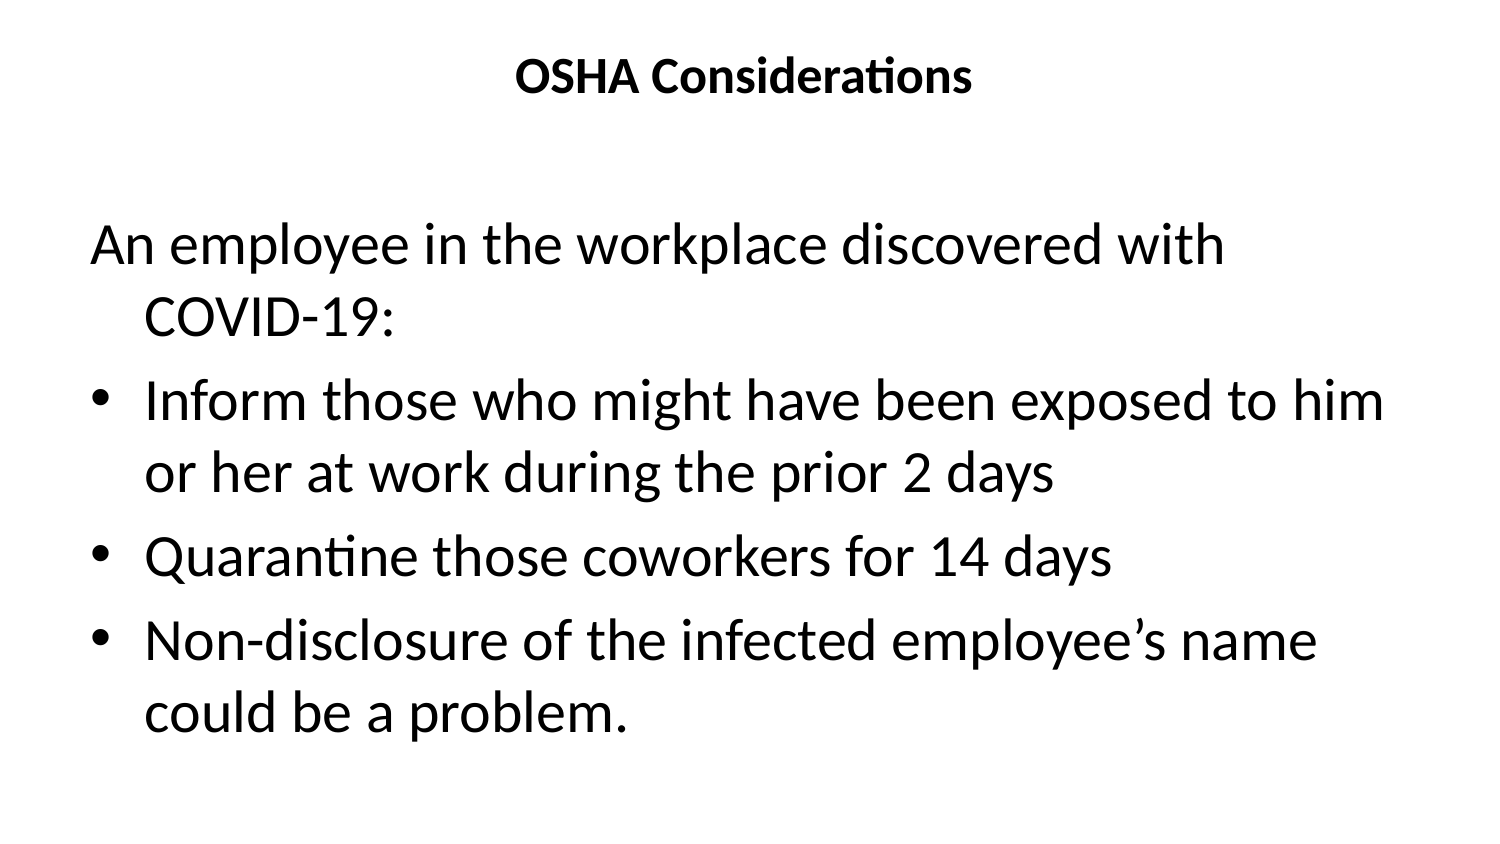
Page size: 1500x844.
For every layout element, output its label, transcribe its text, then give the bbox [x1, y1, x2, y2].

list An employee in the workplace discovered with COVID-19: Inform those who might have been exposed to him or her at work during the prior 2 days Quarantine those coworkers for 14 days Non-disclosure of the infected employee’s name could be a problem. [75, 196, 1425, 754]
title OSHA Considerations [75, 33, 1425, 175]
